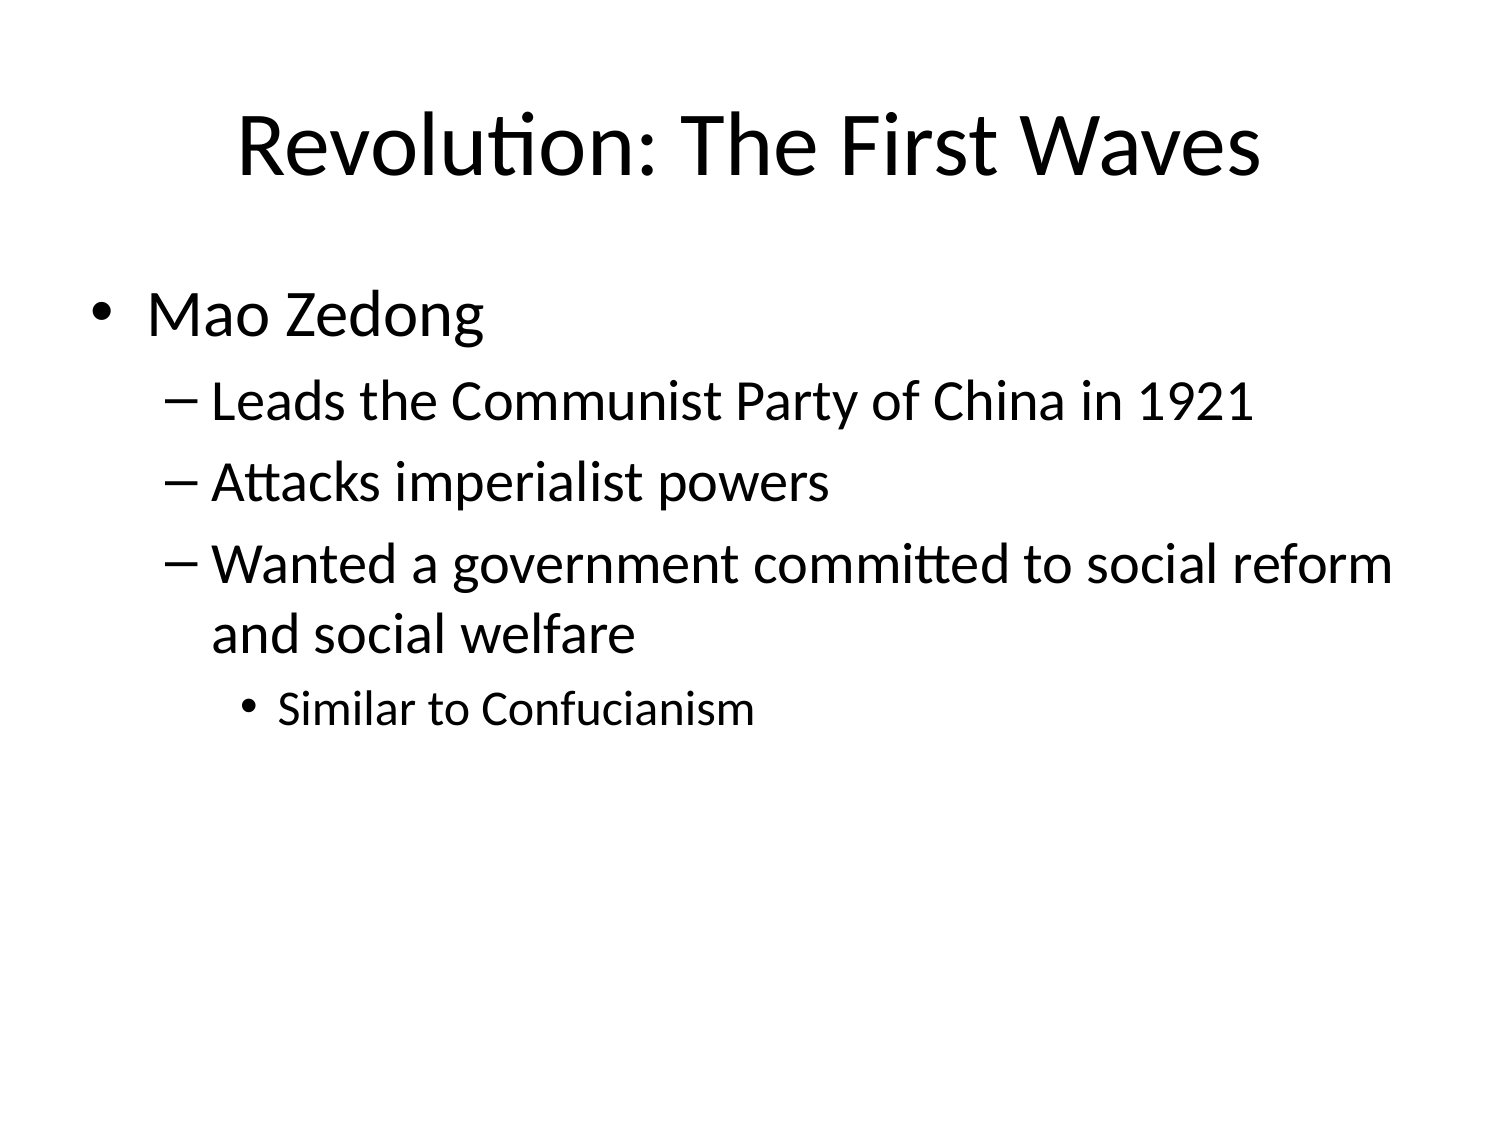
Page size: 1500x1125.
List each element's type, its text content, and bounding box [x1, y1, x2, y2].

list Mao Zedong Leads the Communist Party of China in 1921 Attacks imperialist powers Wanted a government committed to social reform and social welfare Similar to Confucianism [75, 262, 1425, 1005]
title Revolution: The First Waves [75, 45, 1425, 233]
